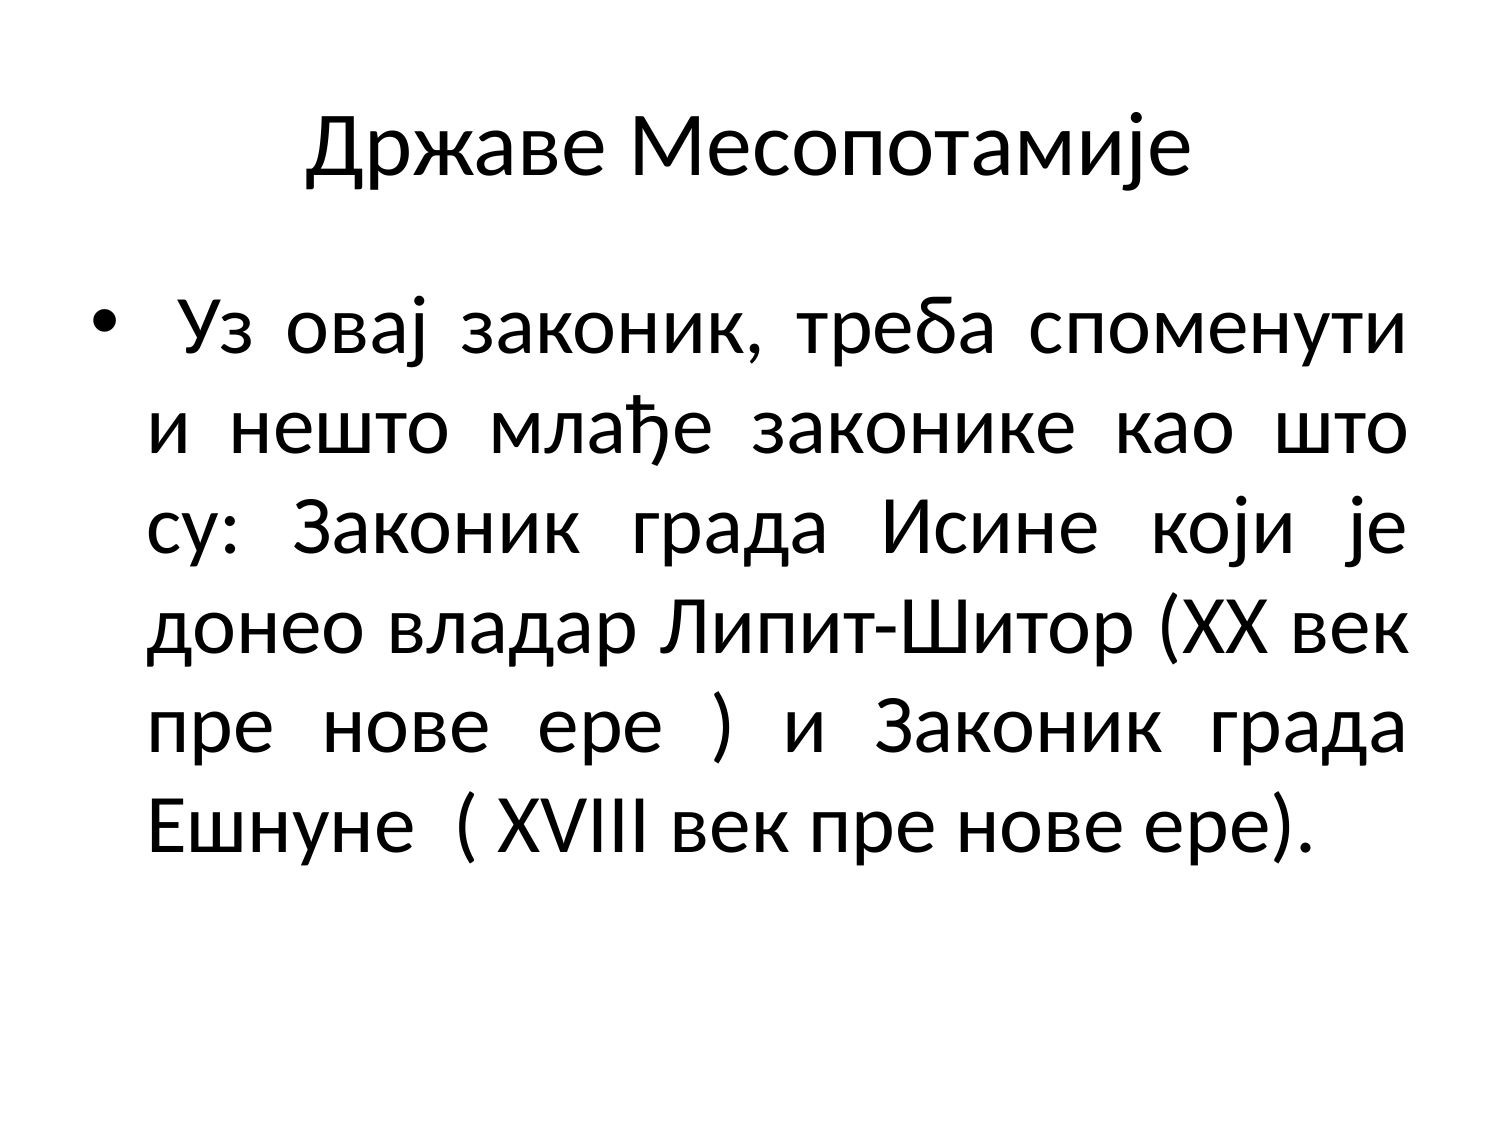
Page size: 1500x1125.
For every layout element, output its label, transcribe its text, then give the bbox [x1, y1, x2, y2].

title Државе Месопотамије [75, 45, 1425, 233]
list Уз овај законик, треба споменути и нешто млађе законике као што су: Законик града Исине који је донео владар Липит-Шитор (XX век пре нове ере ) и Законик града Ешнуне ( XVIII век пре нове ере). [75, 262, 1425, 1005]
